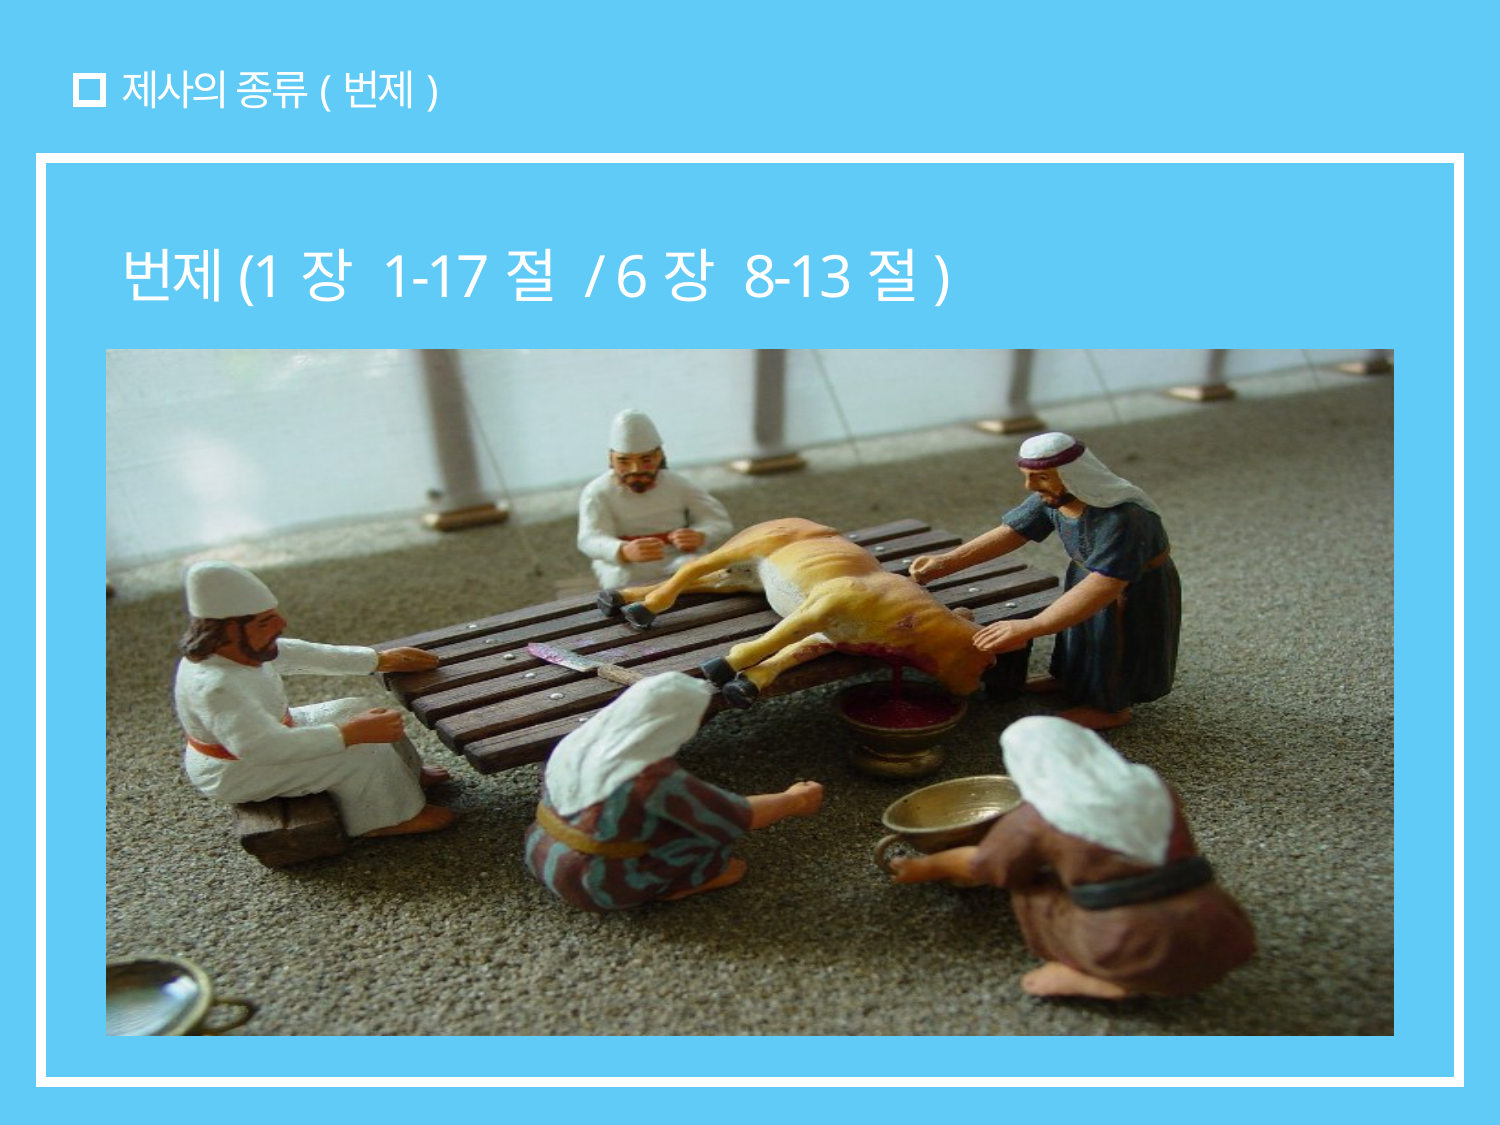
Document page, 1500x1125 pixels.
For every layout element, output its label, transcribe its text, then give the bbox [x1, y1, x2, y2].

title 제사의 종류(번제) [106, 62, 1394, 174]
text_box [40, 157, 1460, 1083]
text_box 번제(1장 1-17절 / 6장 8-13절) [106, 231, 1394, 316]
picture [106, 349, 1394, 1036]
